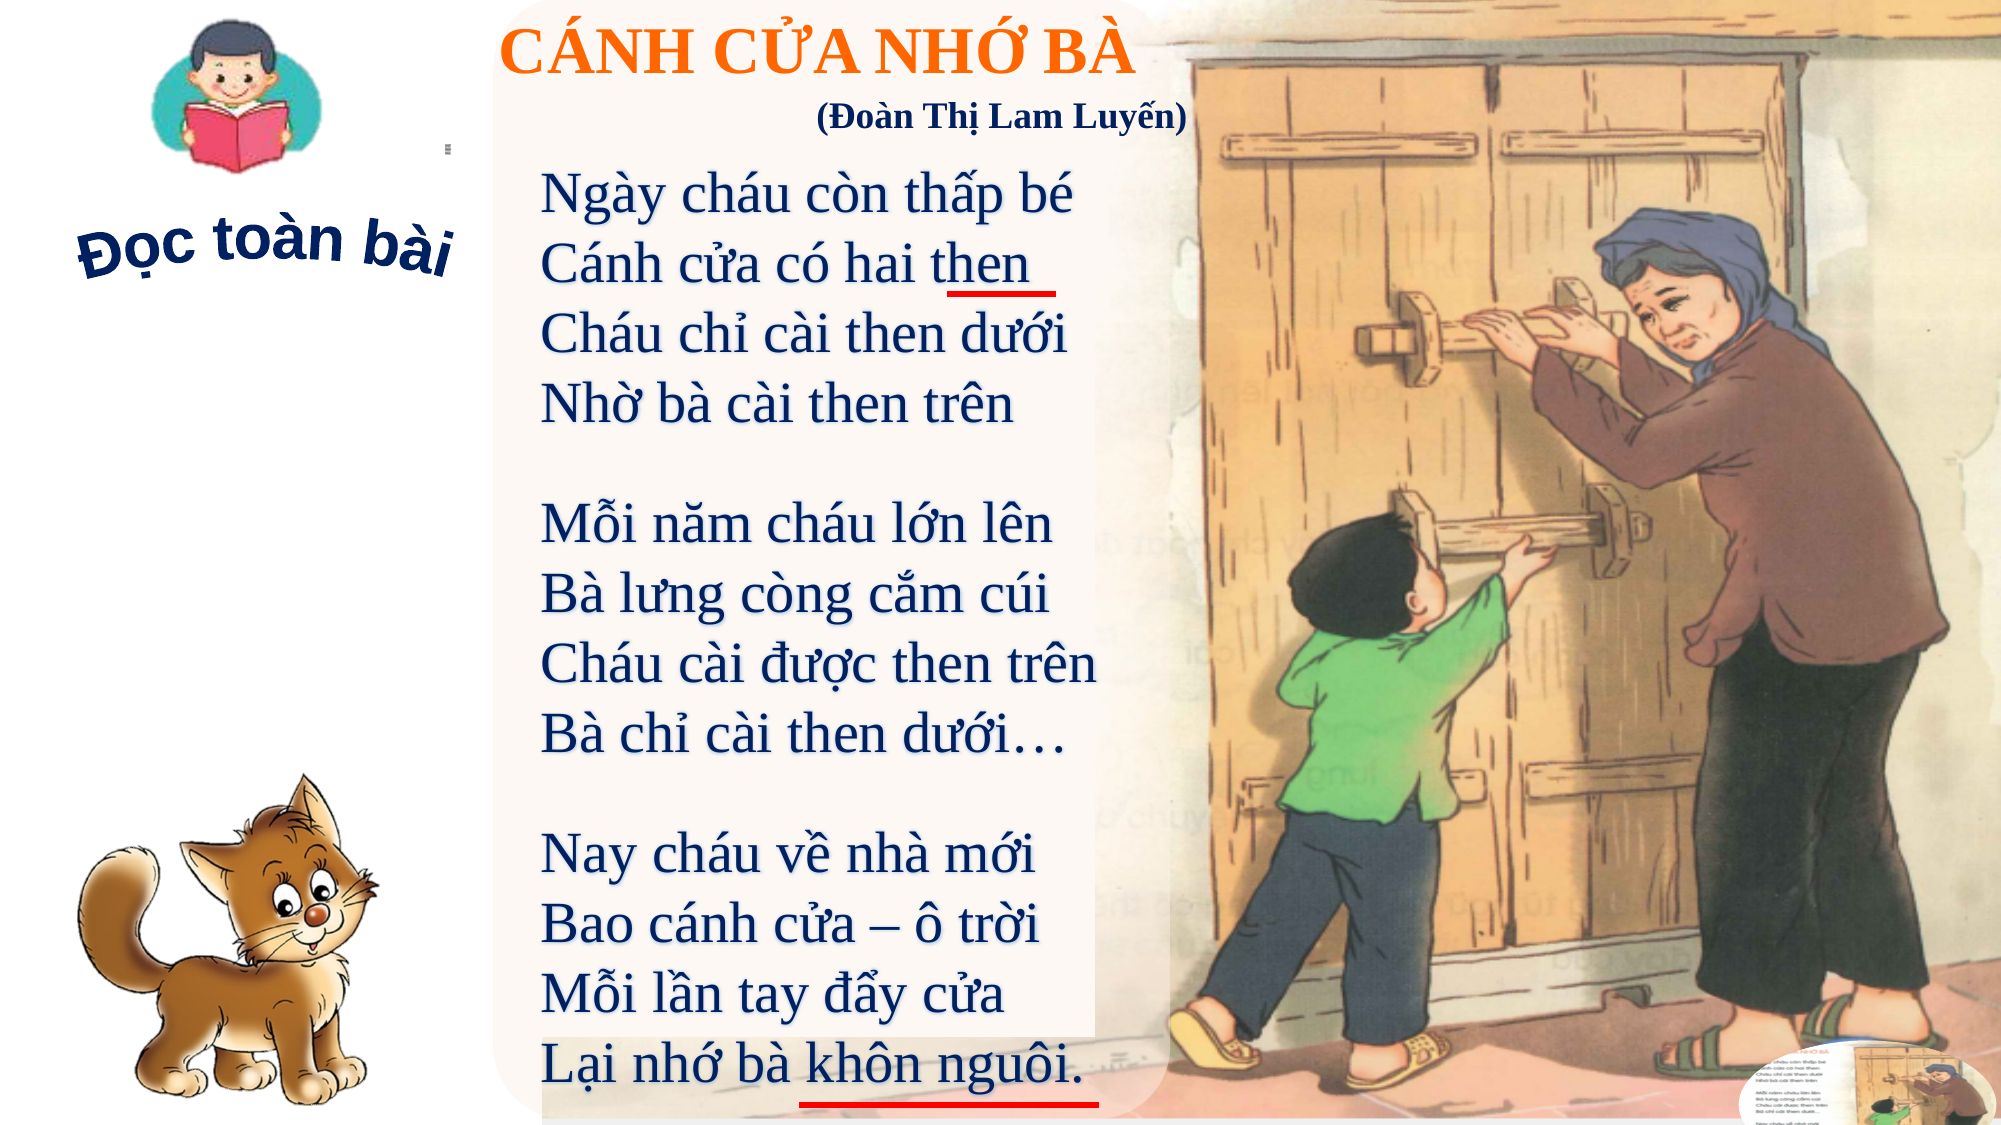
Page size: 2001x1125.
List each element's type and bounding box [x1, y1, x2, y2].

picture [0, 749, 486, 1125]
text_box [157, 0, 1461, 1119]
text_box [486, 0, 2000, 1125]
picture [82, 0, 404, 198]
